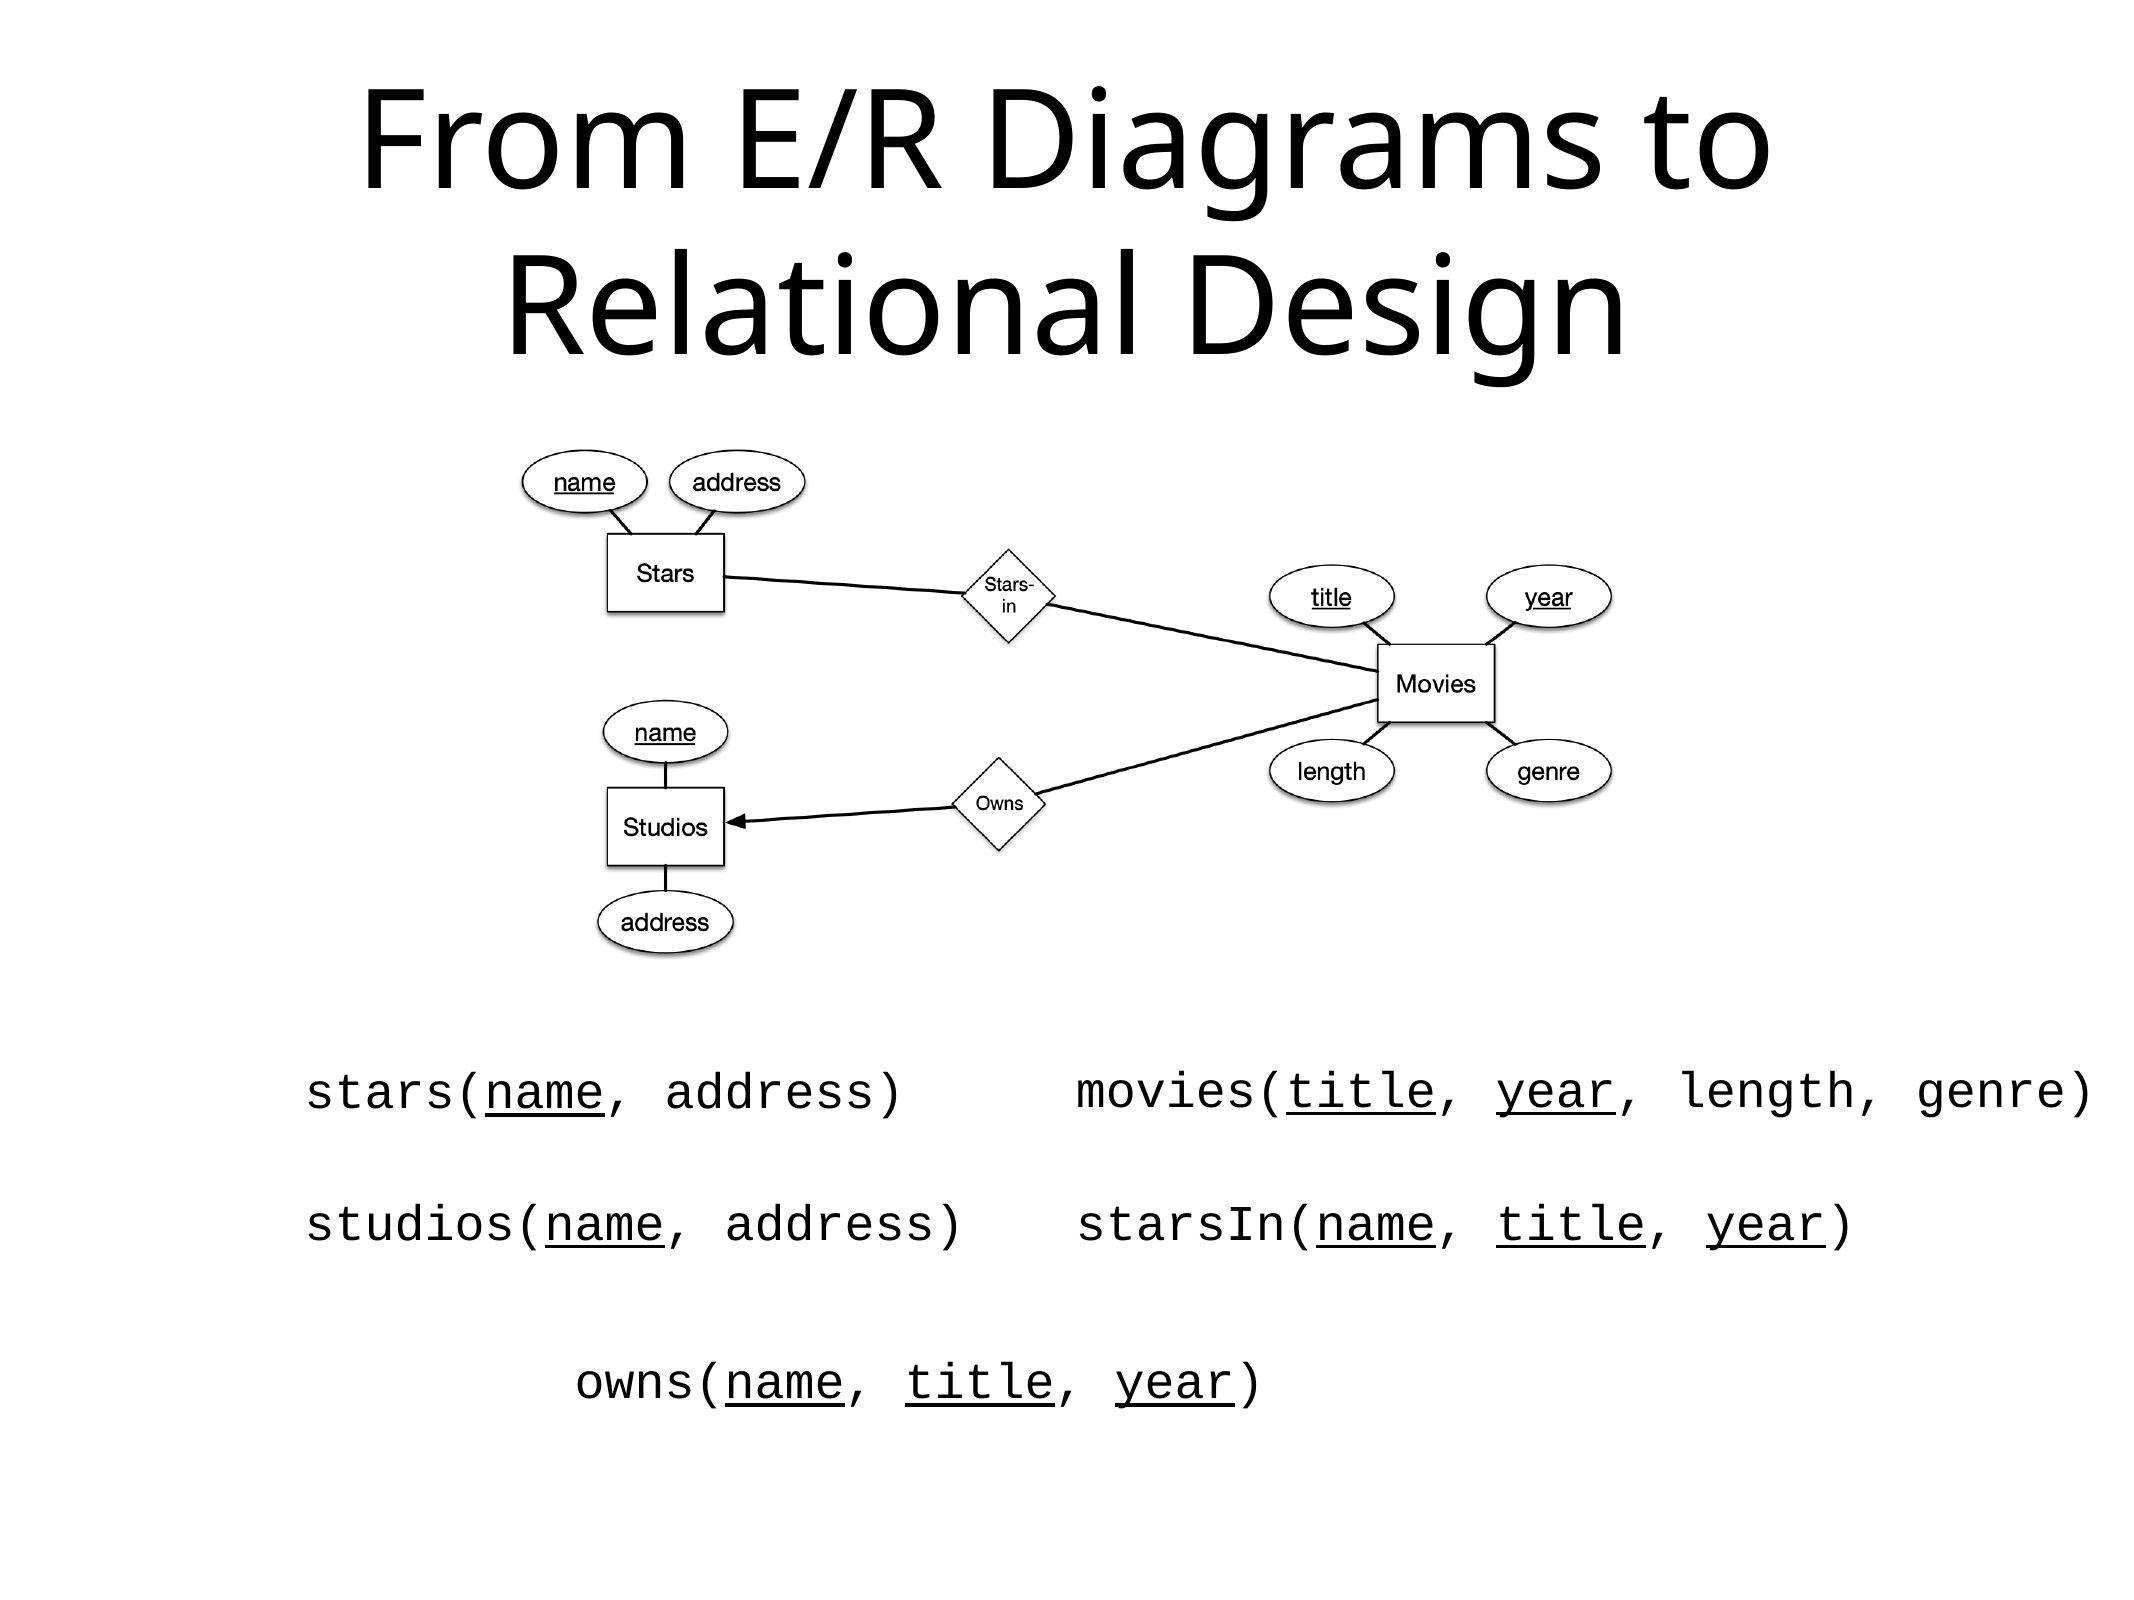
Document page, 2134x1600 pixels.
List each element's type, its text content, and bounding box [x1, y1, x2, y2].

text_box studios(name, address) [296, 1182, 973, 1259]
text_box owns(name, title, year) [566, 1340, 1273, 1417]
text_box starsIn(name, title, year) [1067, 1182, 1865, 1259]
picture [515, 447, 1617, 961]
title From E/R Diagrams to Relational Design [155, 41, 1978, 397]
text_box movies(title, year, length, genre) [1067, 1048, 2105, 1126]
text_box stars(name, address) [296, 1050, 913, 1128]
